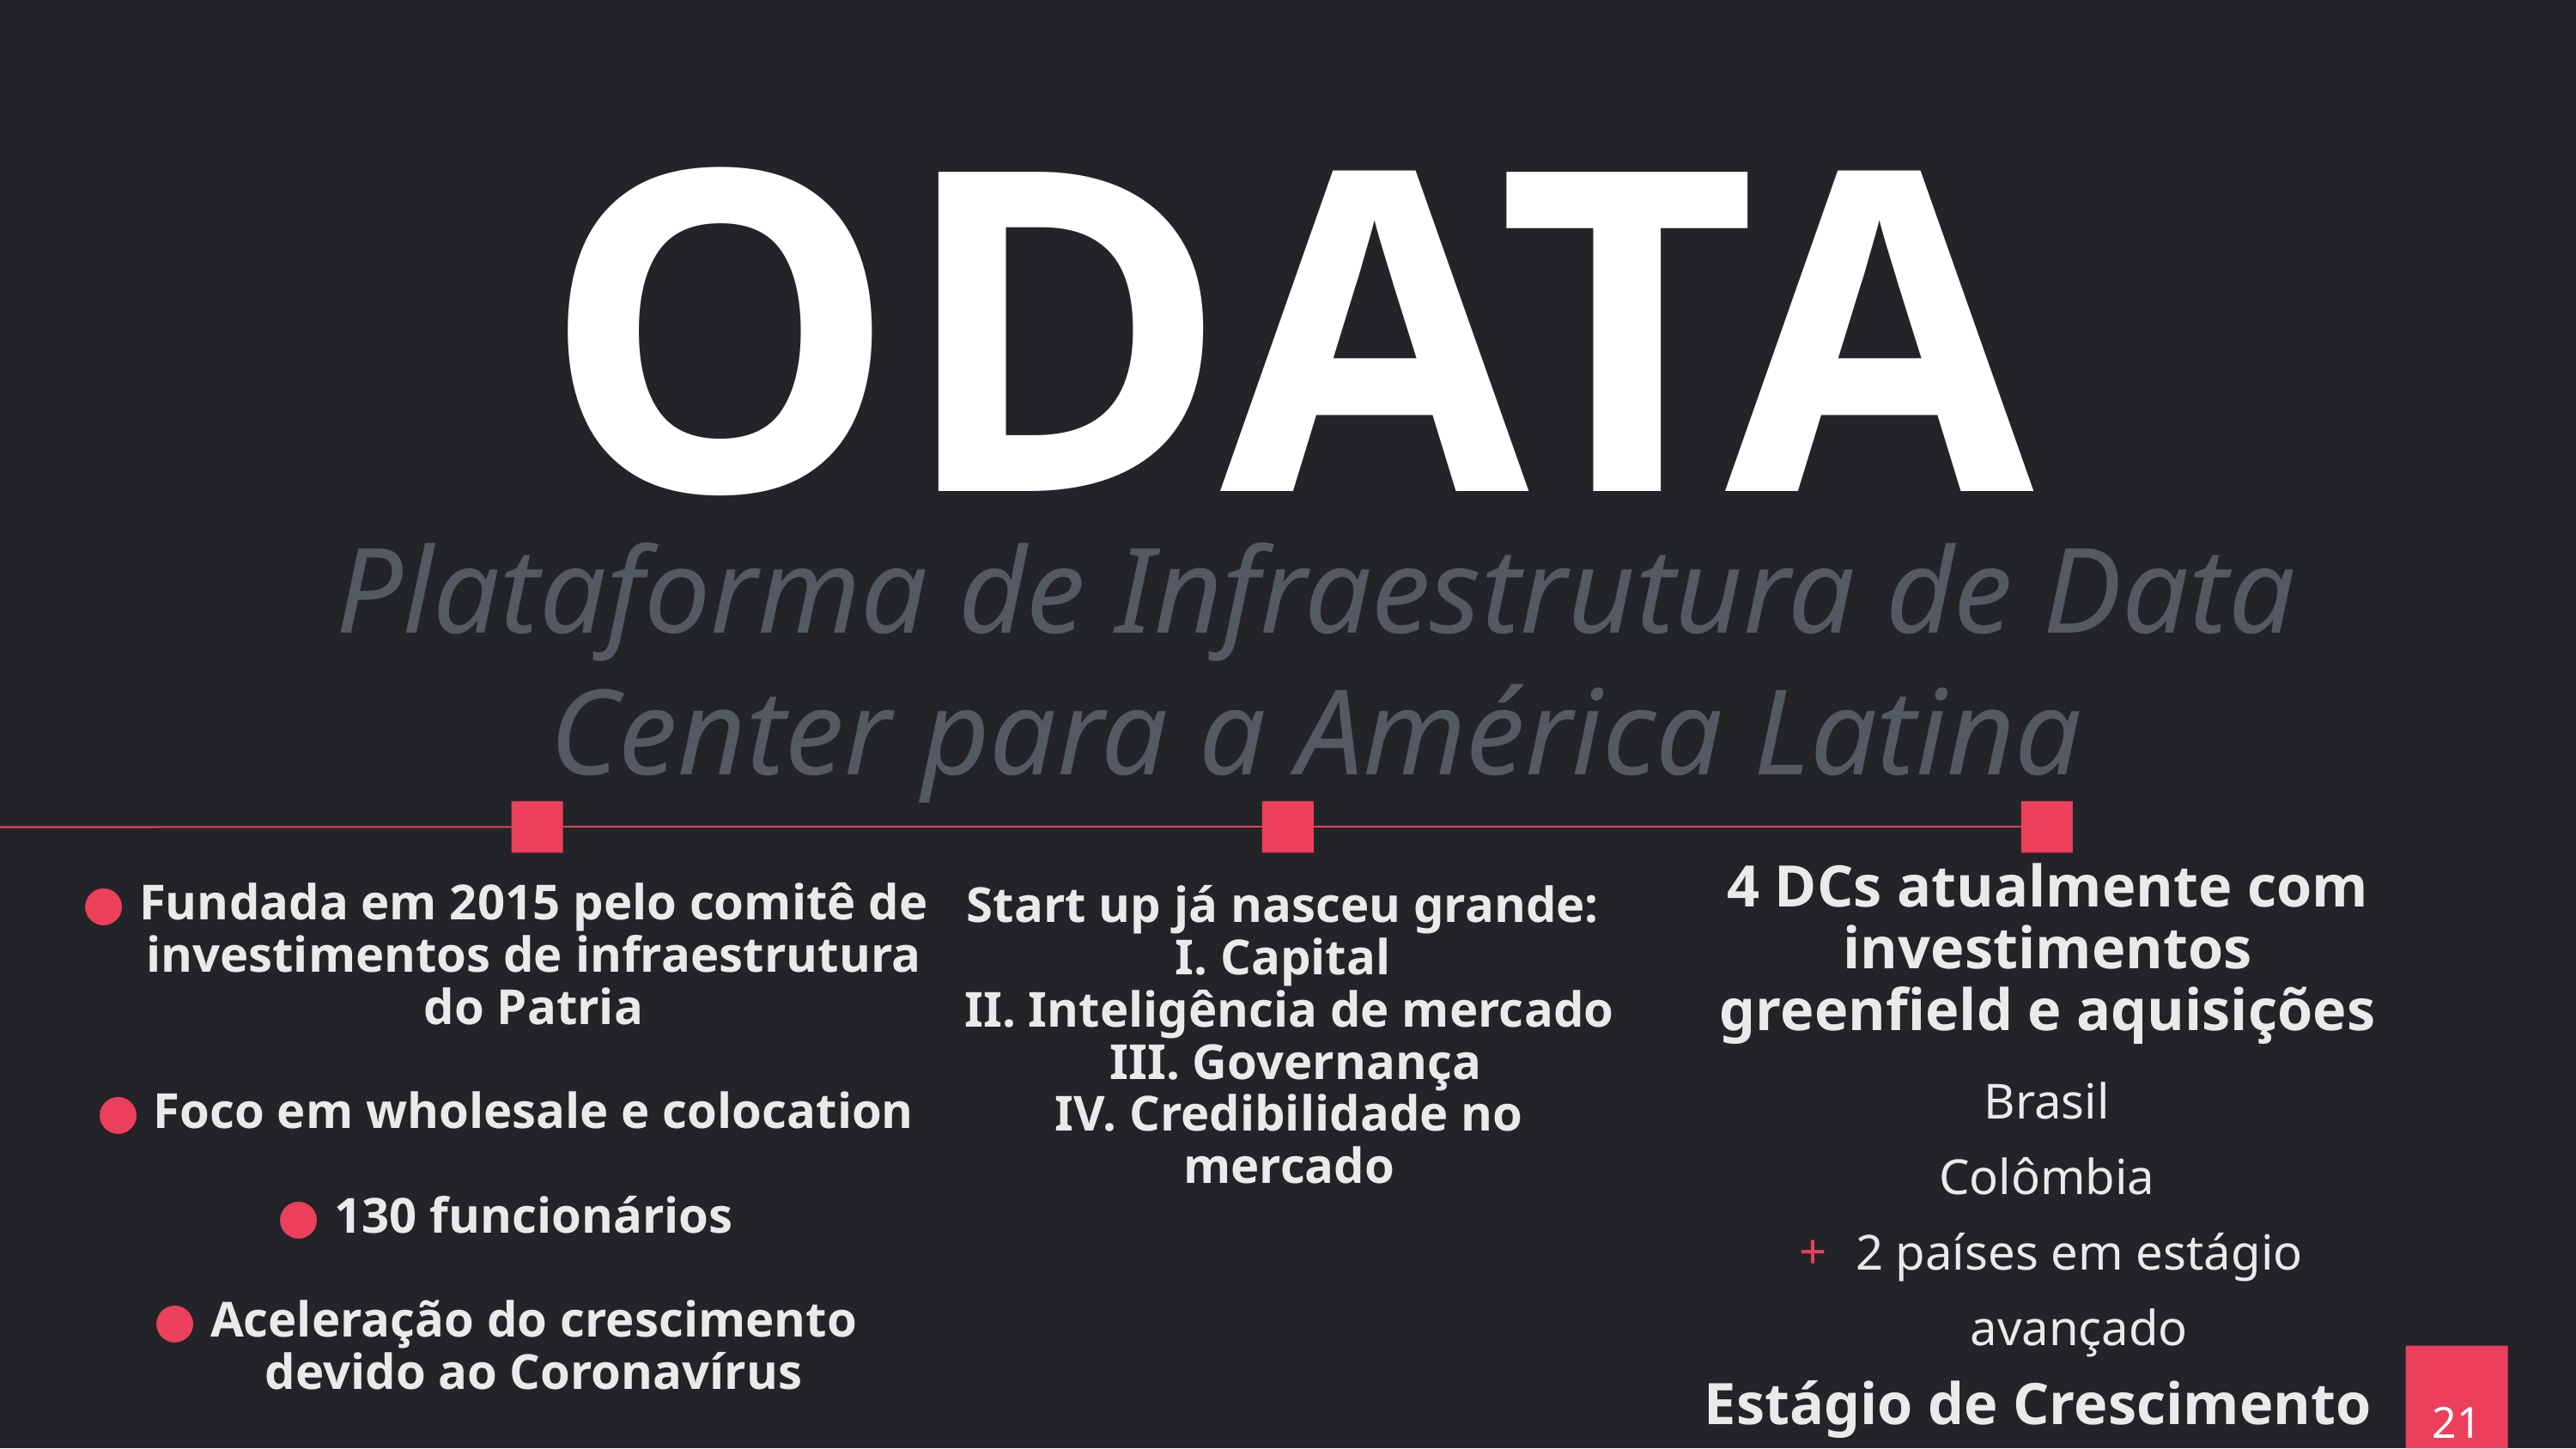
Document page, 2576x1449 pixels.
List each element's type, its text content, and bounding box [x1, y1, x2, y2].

list Start up já nasceu grande: I. Capital II. Inteligência de mercado III. Governança IV. Credibilidade no mercado [931, 901, 1647, 1201]
title ODATA [0, 45, 2576, 581]
list 4 DCs atualmente com investimentos greenfield e aquisições [1690, 973, 2406, 1050]
list Estágio de Crescimento [1668, 1360, 2385, 1443]
list Plataforma de Infraestrutura de Data Center para a América Latina [180, 650, 2452, 805]
slide_number 21 [2404, 1356, 2509, 1434]
list Brasil Colômbia 2 países em estágio avançado [1731, 1046, 2362, 1347]
list Fundada em 2015 pelo comitê de investimentos de infraestrutura do Patria Foco em wholesale e colocation 130 funcionários Aceleração do crescimento devido ao Coronavírus [48, 982, 955, 1449]
